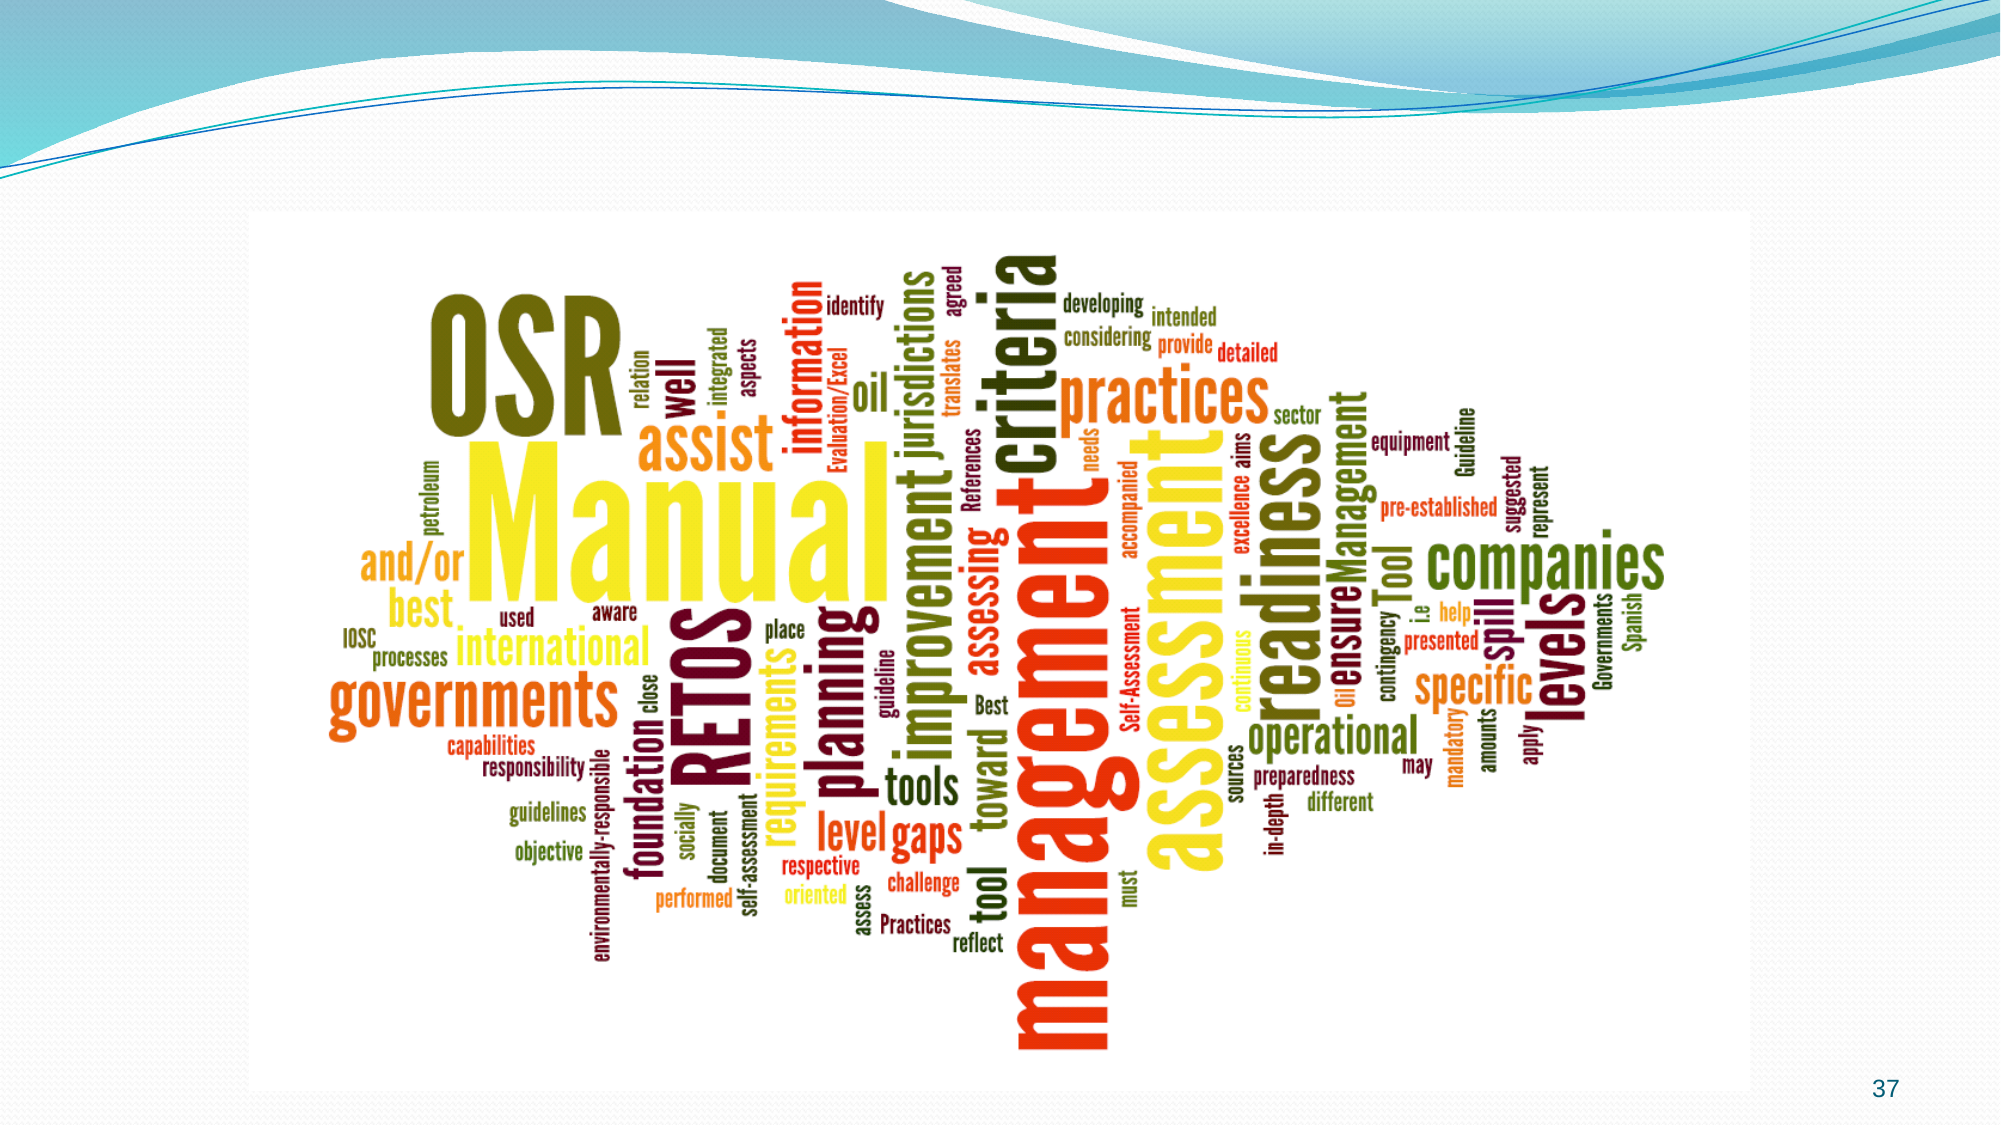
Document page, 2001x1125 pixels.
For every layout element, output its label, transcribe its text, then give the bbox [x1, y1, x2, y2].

slide_number 37 [1733, 1042, 1900, 1103]
picture [249, 212, 1751, 1091]
